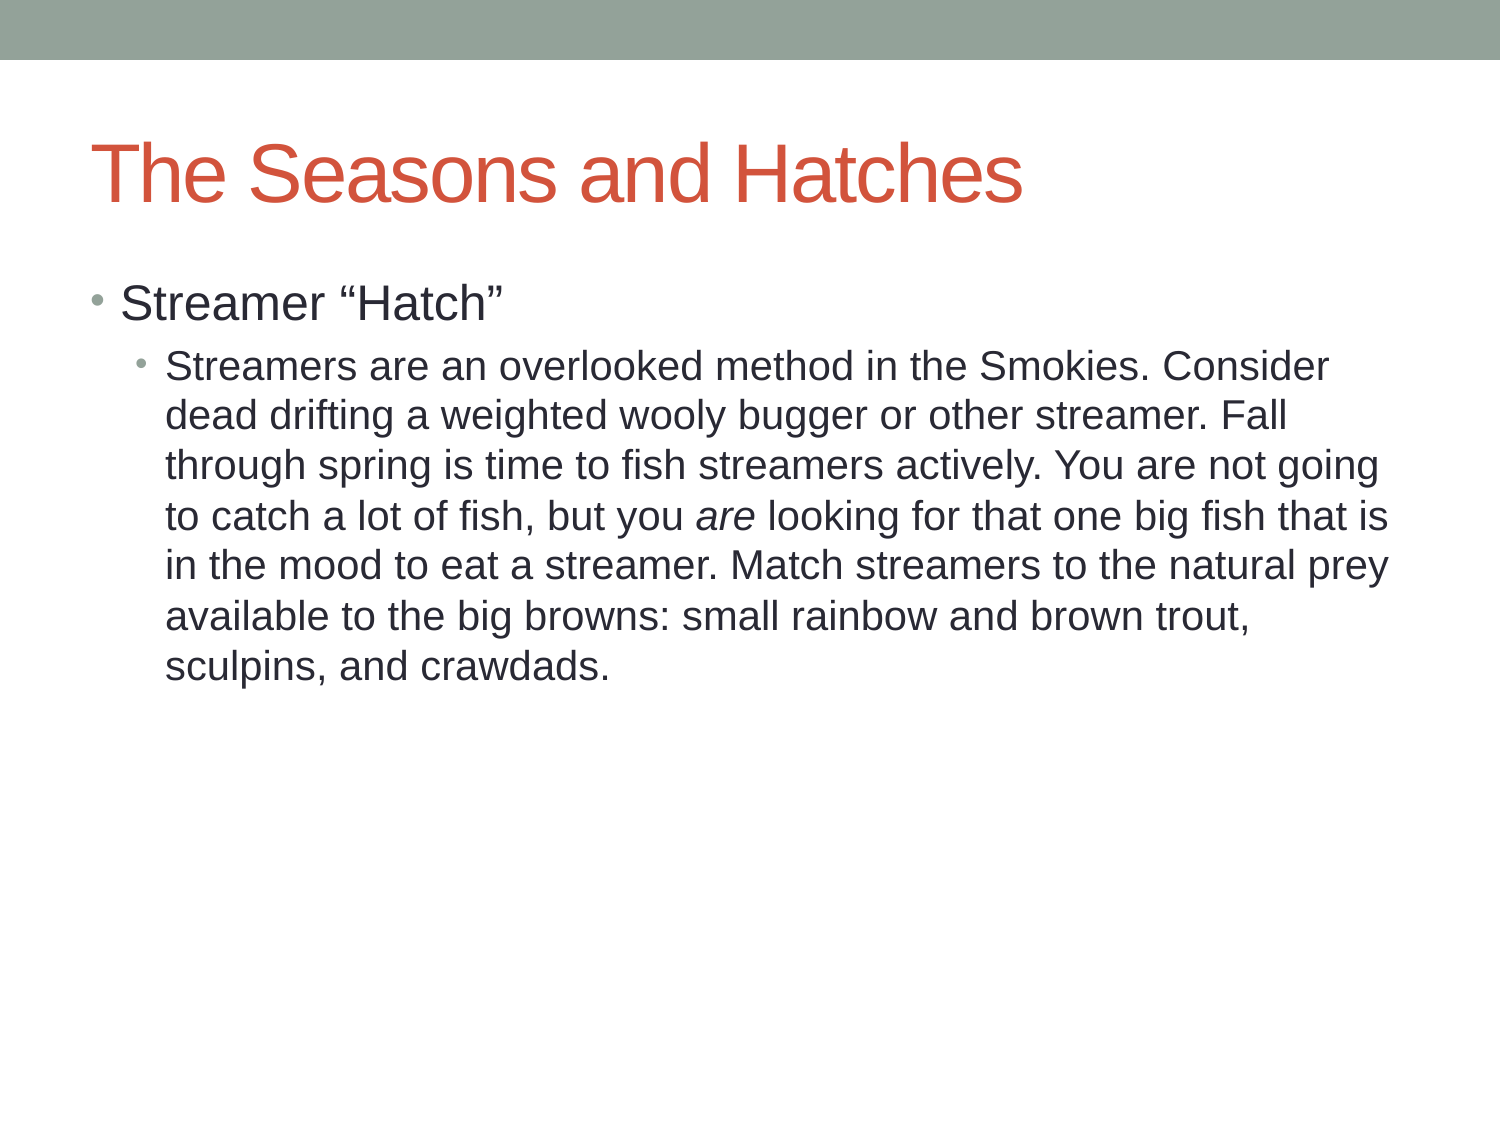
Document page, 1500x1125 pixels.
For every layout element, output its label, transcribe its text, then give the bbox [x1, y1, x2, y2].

title The Seasons and Hatches [75, 87, 1425, 250]
list Streamer “Hatch” Streamers are an overlooked method in the Smokies. Consider dead drifting a weighted wooly bugger or other streamer. Fall through spring is time to fish streamers actively. You are not going to catch a lot of fish, but you are looking for that one big fish that is in the mood to eat a streamer. Match streamers to the natural prey available to the big browns: small rainbow and brown trout, sculpins, and crawdads. [75, 262, 1425, 1063]
